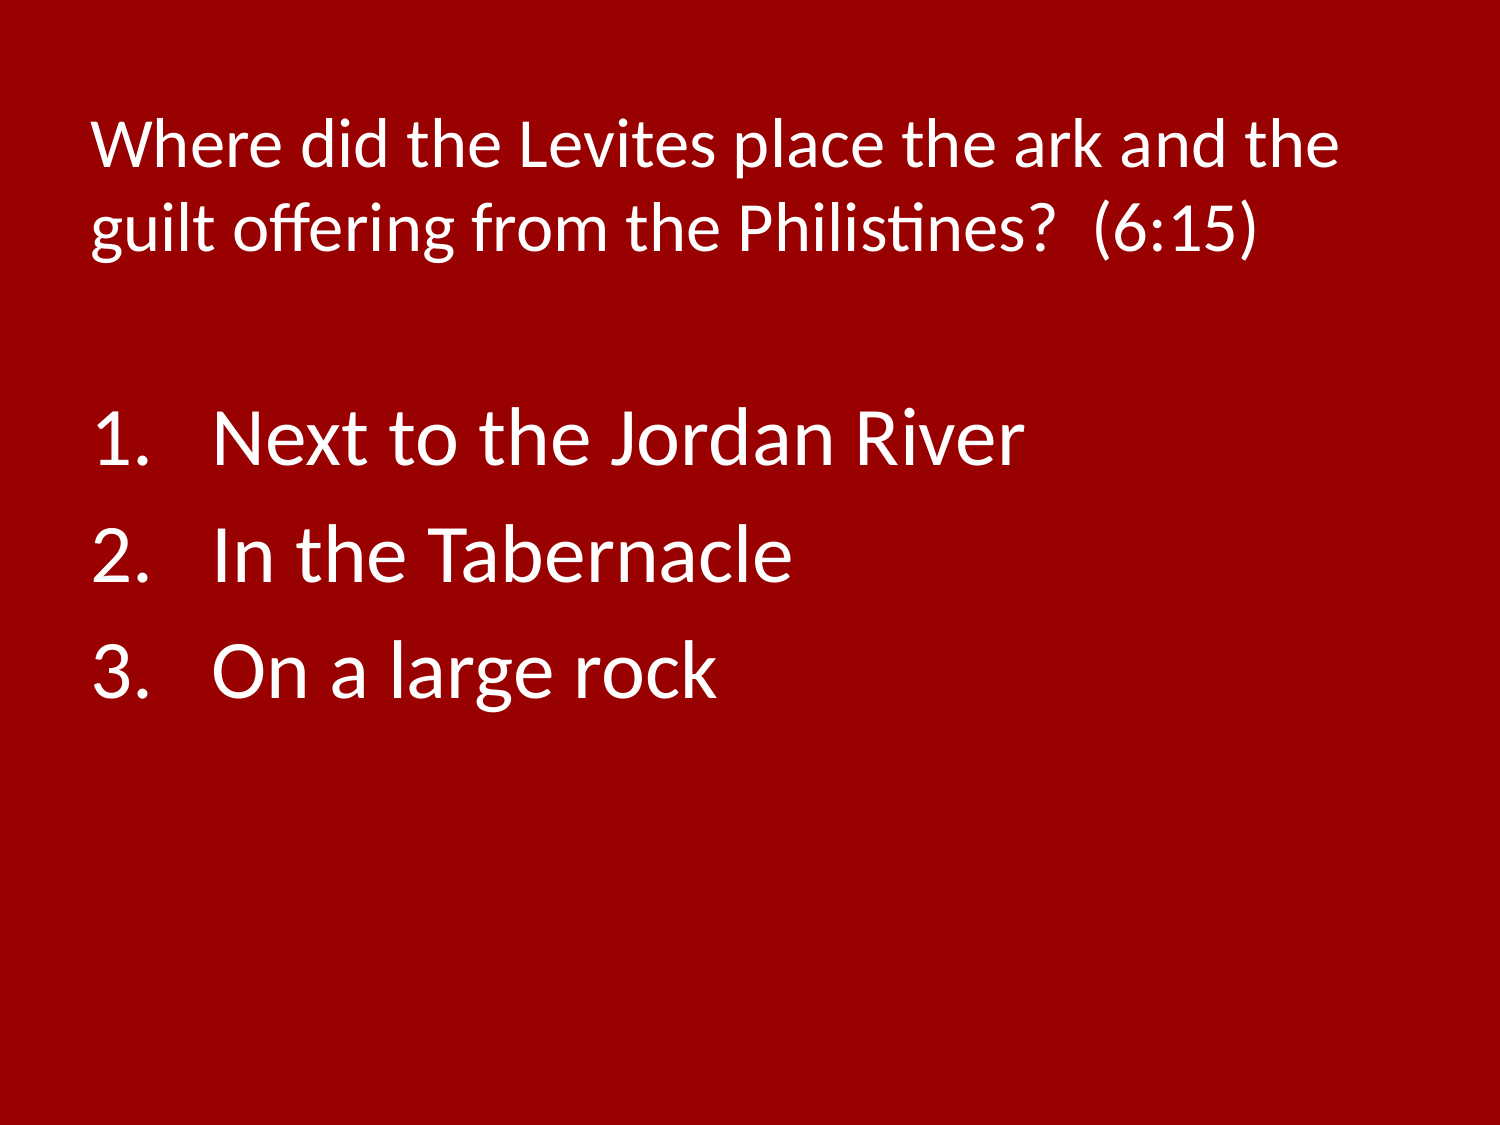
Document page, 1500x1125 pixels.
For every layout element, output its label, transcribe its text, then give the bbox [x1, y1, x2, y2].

title Where did the Levites place the ark and the guilt offering from the Philistines? (6:15) [75, 87, 1425, 275]
list Next to the Jordan River In the Tabernacle On a large rock [75, 375, 1425, 1005]
